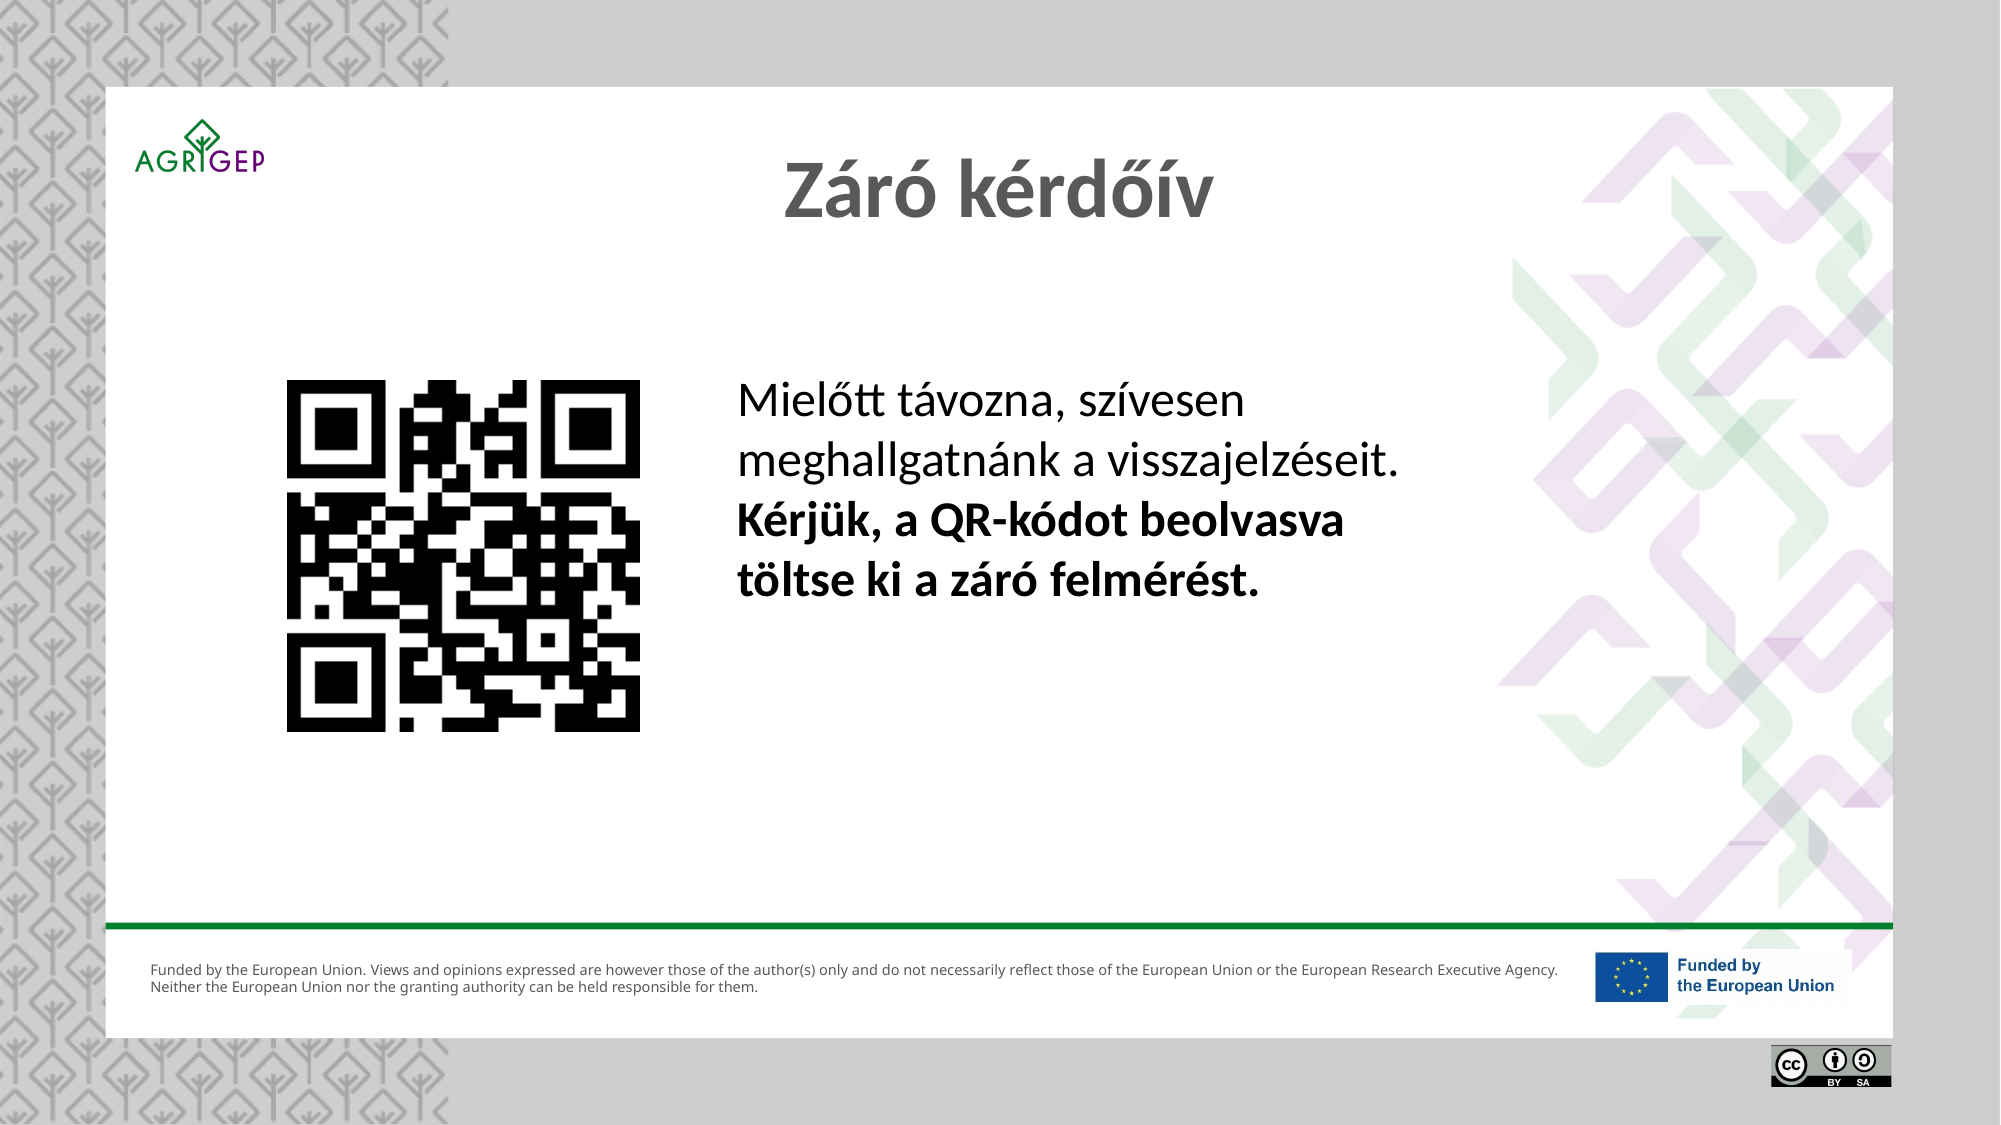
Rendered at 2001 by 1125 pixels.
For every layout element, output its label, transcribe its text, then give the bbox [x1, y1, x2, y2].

text_box [240, 261, 1760, 896]
text_box Mielőtt távozna, szívesen meghallgatnánk a visszajelzéseit. Kérjük, a QR-kódot beolvasva töltse ki a záró felmérést. [722, 359, 1426, 614]
text_box Záró kérdőív [556, 126, 1443, 242]
picture [0, 0, 2001, 1125]
